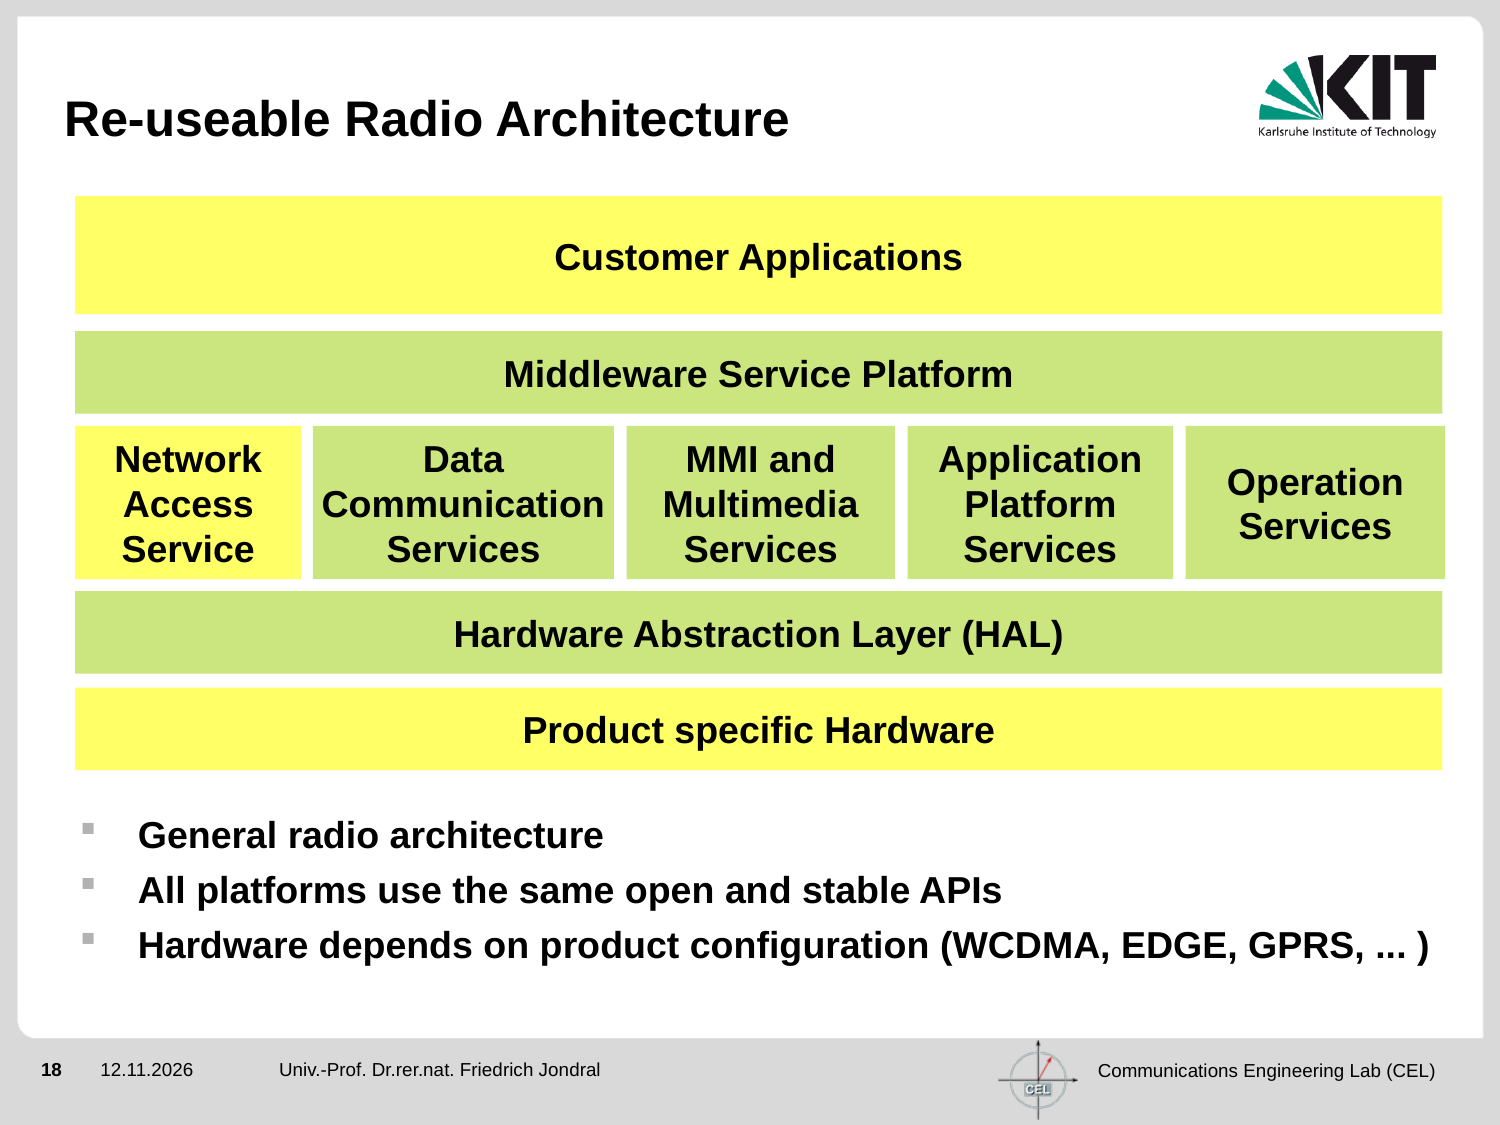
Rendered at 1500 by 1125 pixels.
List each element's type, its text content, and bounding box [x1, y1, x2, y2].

text_box Customer Applications [75, 196, 1443, 315]
text_box General radio architecture All platforms use the same open and stable APIs Hardware depends on product configuration (WCDMA, EDGE, GPRS, ... ) [64, 803, 1447, 974]
text_box Operation Services [1185, 425, 1446, 580]
text_box Data Communication Services [312, 425, 614, 580]
picture [0, 0, 1500, 1125]
text_box Application Platform Services [907, 425, 1174, 580]
footer Univ.-Prof. Dr.rer.nat. Friedrich Jondral [279, 1057, 976, 1117]
text_box Hardware Abstraction Layer (HAL) [75, 591, 1443, 674]
title Re-useable Radio Architecture [63, 54, 1199, 148]
text_box Middleware Service Platform [75, 331, 1443, 414]
text_box Product specific Hardware [75, 687, 1443, 771]
text_box Network Access Service [75, 425, 302, 580]
text_box MMI and Multimedia Services [626, 425, 895, 580]
